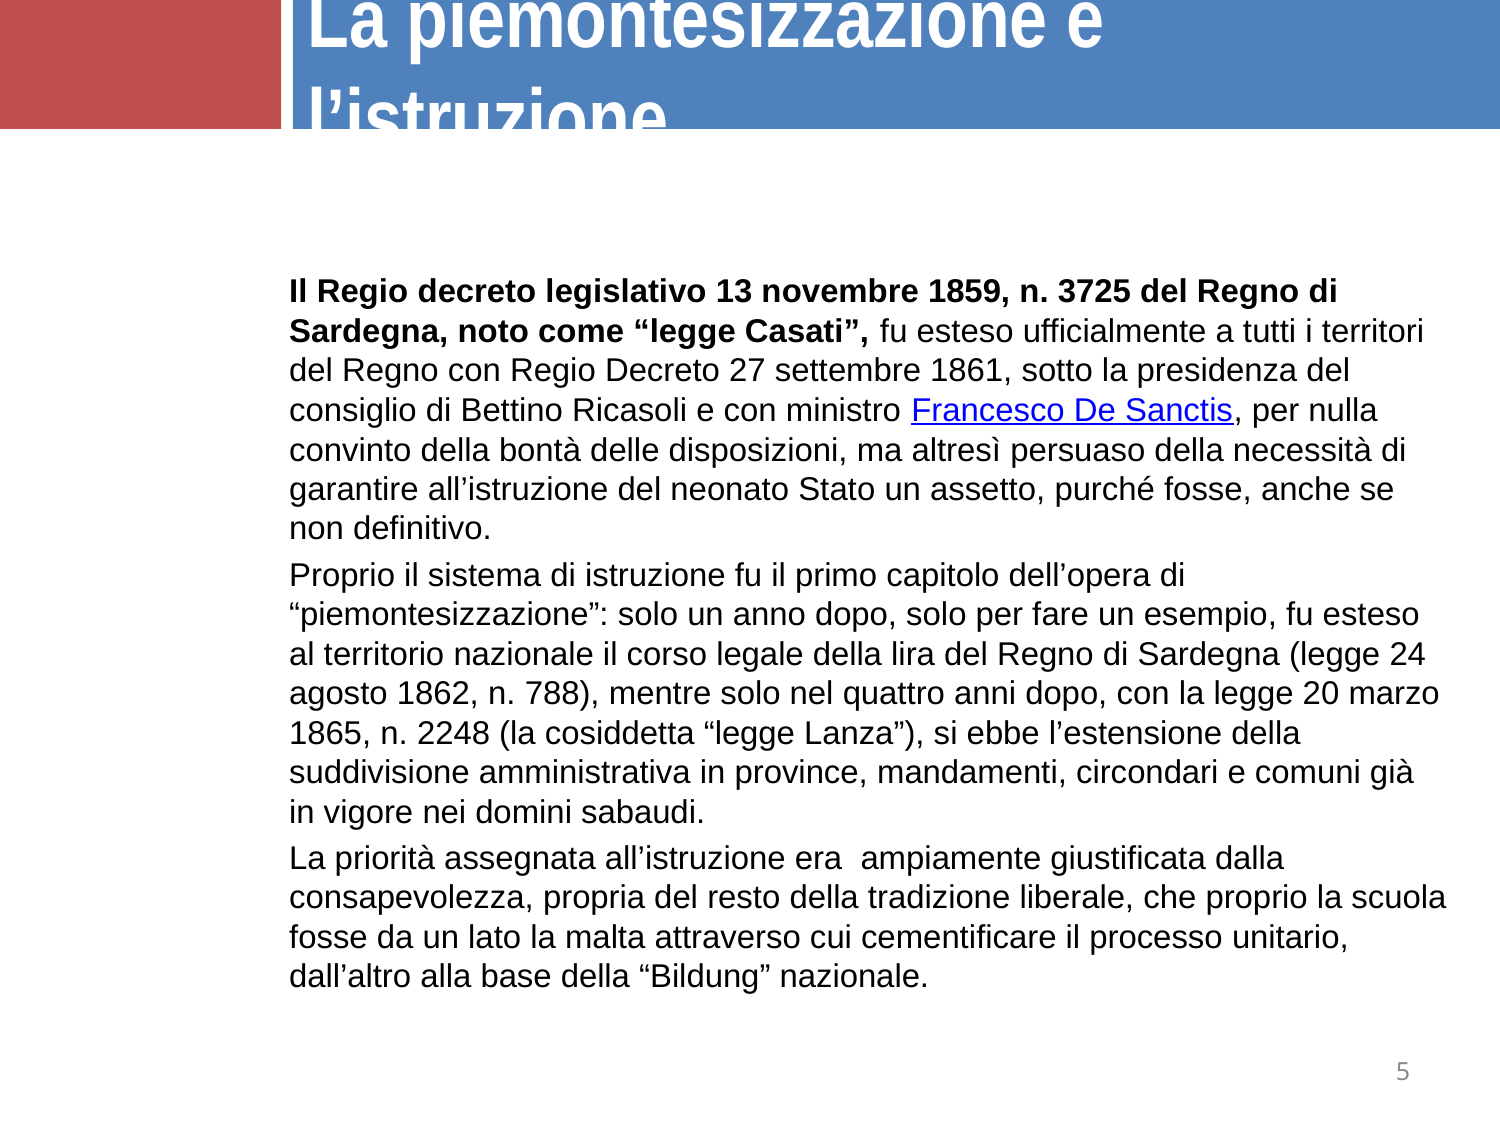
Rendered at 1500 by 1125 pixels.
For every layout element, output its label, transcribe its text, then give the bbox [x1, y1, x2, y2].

text_box La piemontesizzazione e l’istruzione [291, 0, 1500, 131]
slide_number 5 [1074, 1042, 1425, 1103]
list Il Regio decreto legislativo 13 novembre 1859, n. 3725 del Regno di Sardegna, noto come “legge Casati”, fu esteso ufficialmente a tutti i territori del Regno con Regio Decreto 27 settembre 1861, sotto la presidenza del consiglio di Bettino Ricasoli e con ministro Francesco De Sanctis, per nulla convinto della bontà delle disposizioni, ma altresì persuaso della necessità di garantire all’istruzione del neonato Stato un assetto, purché fosse, anche se non definitivo. Proprio il sistema di istruzione fu il primo capitolo dell’opera di “piemontesizzazione”: solo un anno dopo, solo per fare un esempio, fu esteso al territorio nazionale il corso legale della lira del Regno di Sardegna (legge 24 agosto 1862, n. 788), mentre solo nel quattro anni dopo, con la legge 20 marzo 1865, n. 2248 (la cosiddetta “legge Lanza”), si ebbe l’estensione della suddivisione amministrativa in province, mandamenti, circondari e comuni già in vigore nei domini sabaudi. La priorità assegnata all’istruzione era ampiamente giustificata dalla consapevolezza, propria del resto della tradizione liberale, che proprio la scuola fosse da un lato la malta attraverso cui cementificare il processo unitario, dall’altro alla base della “Bildung” nazionale. [274, 262, 1464, 1005]
text_box [0, 0, 283, 131]
